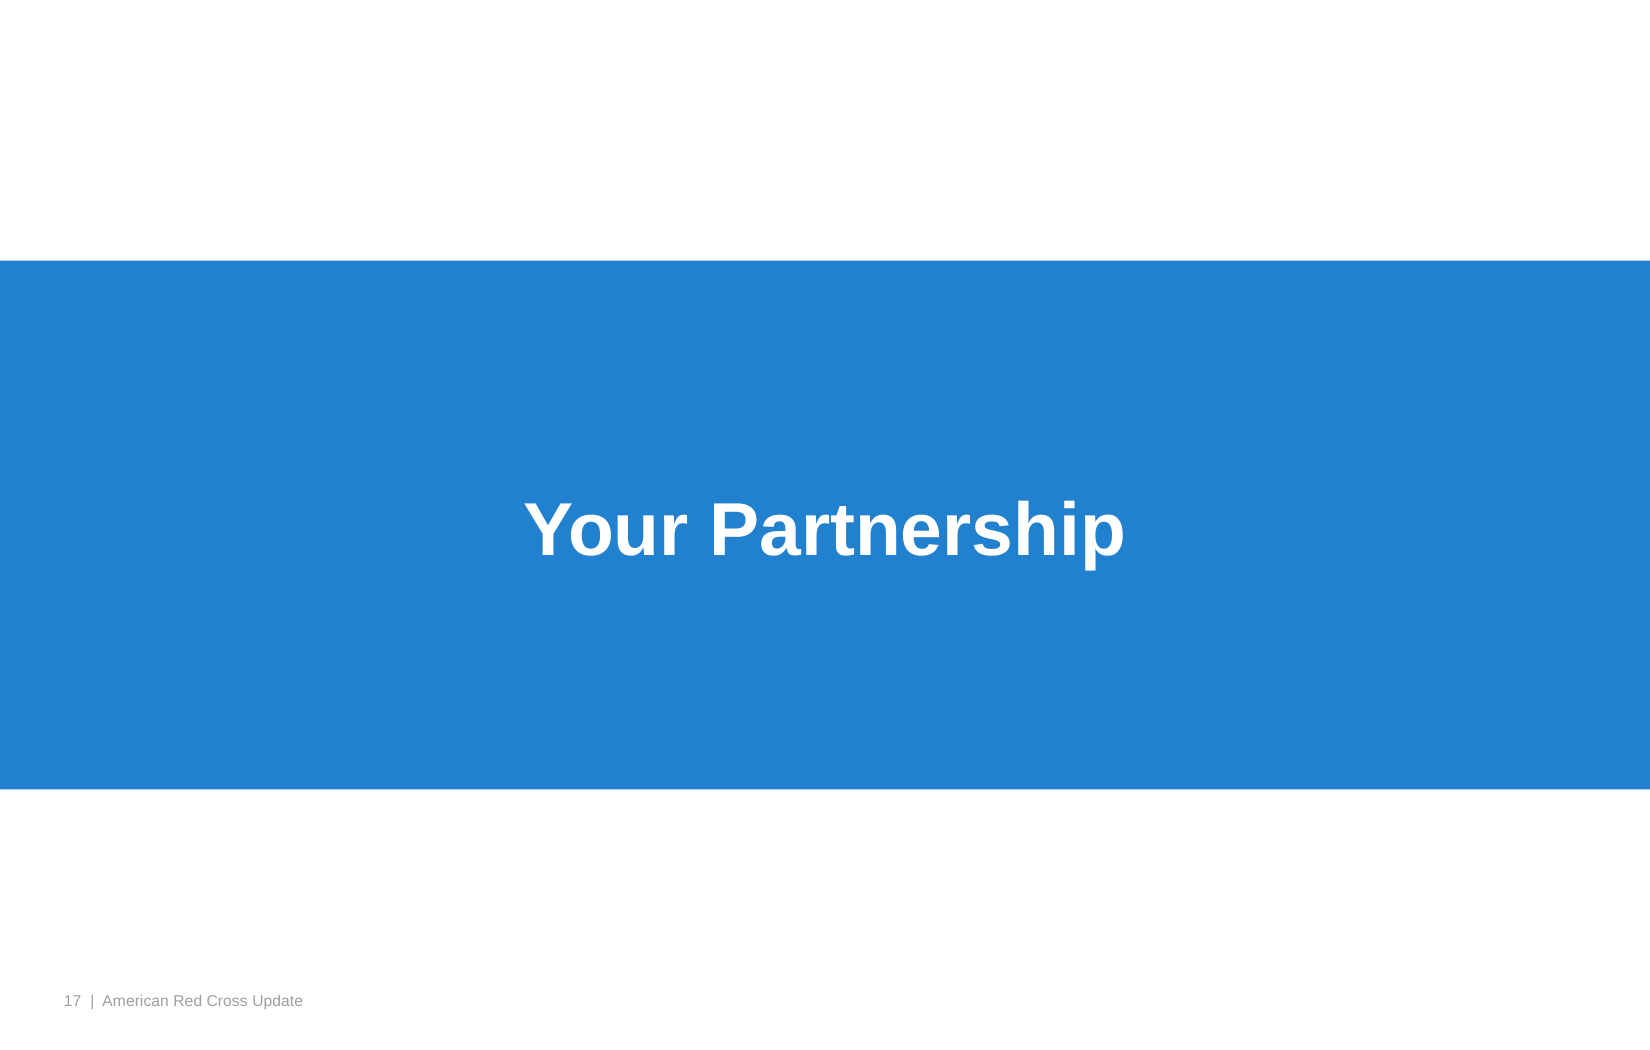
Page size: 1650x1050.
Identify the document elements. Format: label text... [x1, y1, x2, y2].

title Your Partnership [245, 260, 1405, 790]
